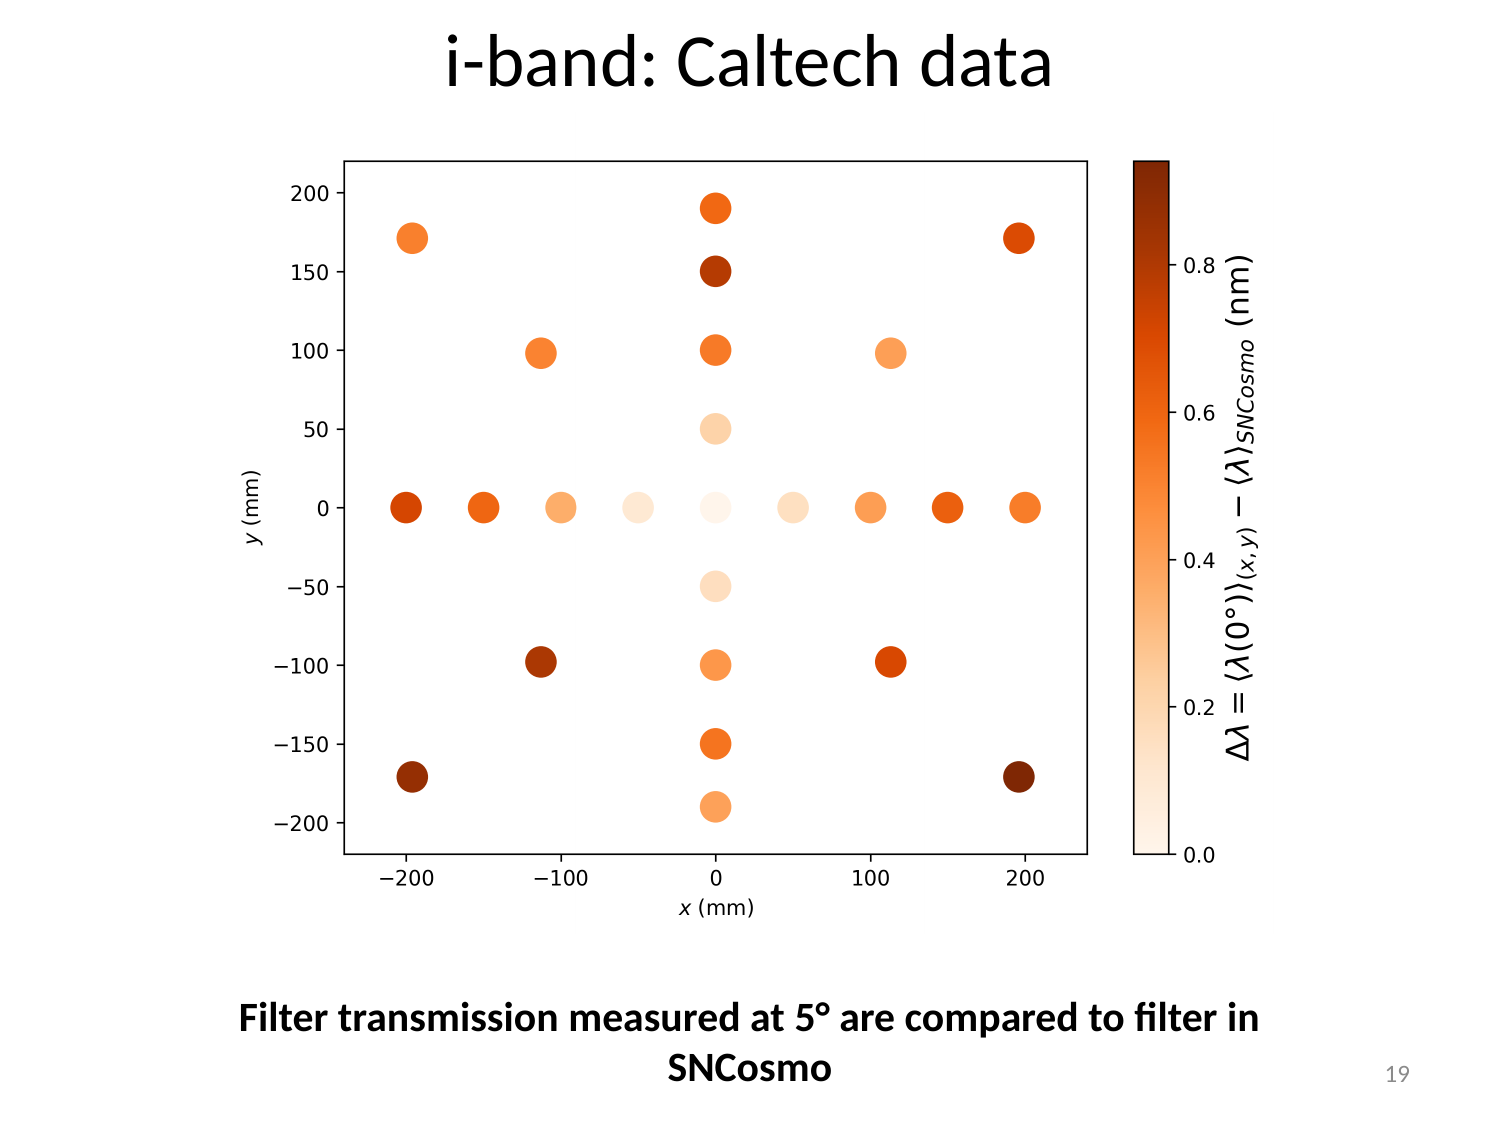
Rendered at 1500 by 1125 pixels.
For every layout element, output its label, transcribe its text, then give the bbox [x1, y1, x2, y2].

slide_number 19 [1074, 1042, 1425, 1103]
text_box i-band: Caltech data [0, 0, 1500, 113]
text_box Filter transmission measured at 5° are compared to filter in SNCosmo [216, 982, 1284, 1097]
picture [225, 55, 1275, 934]
